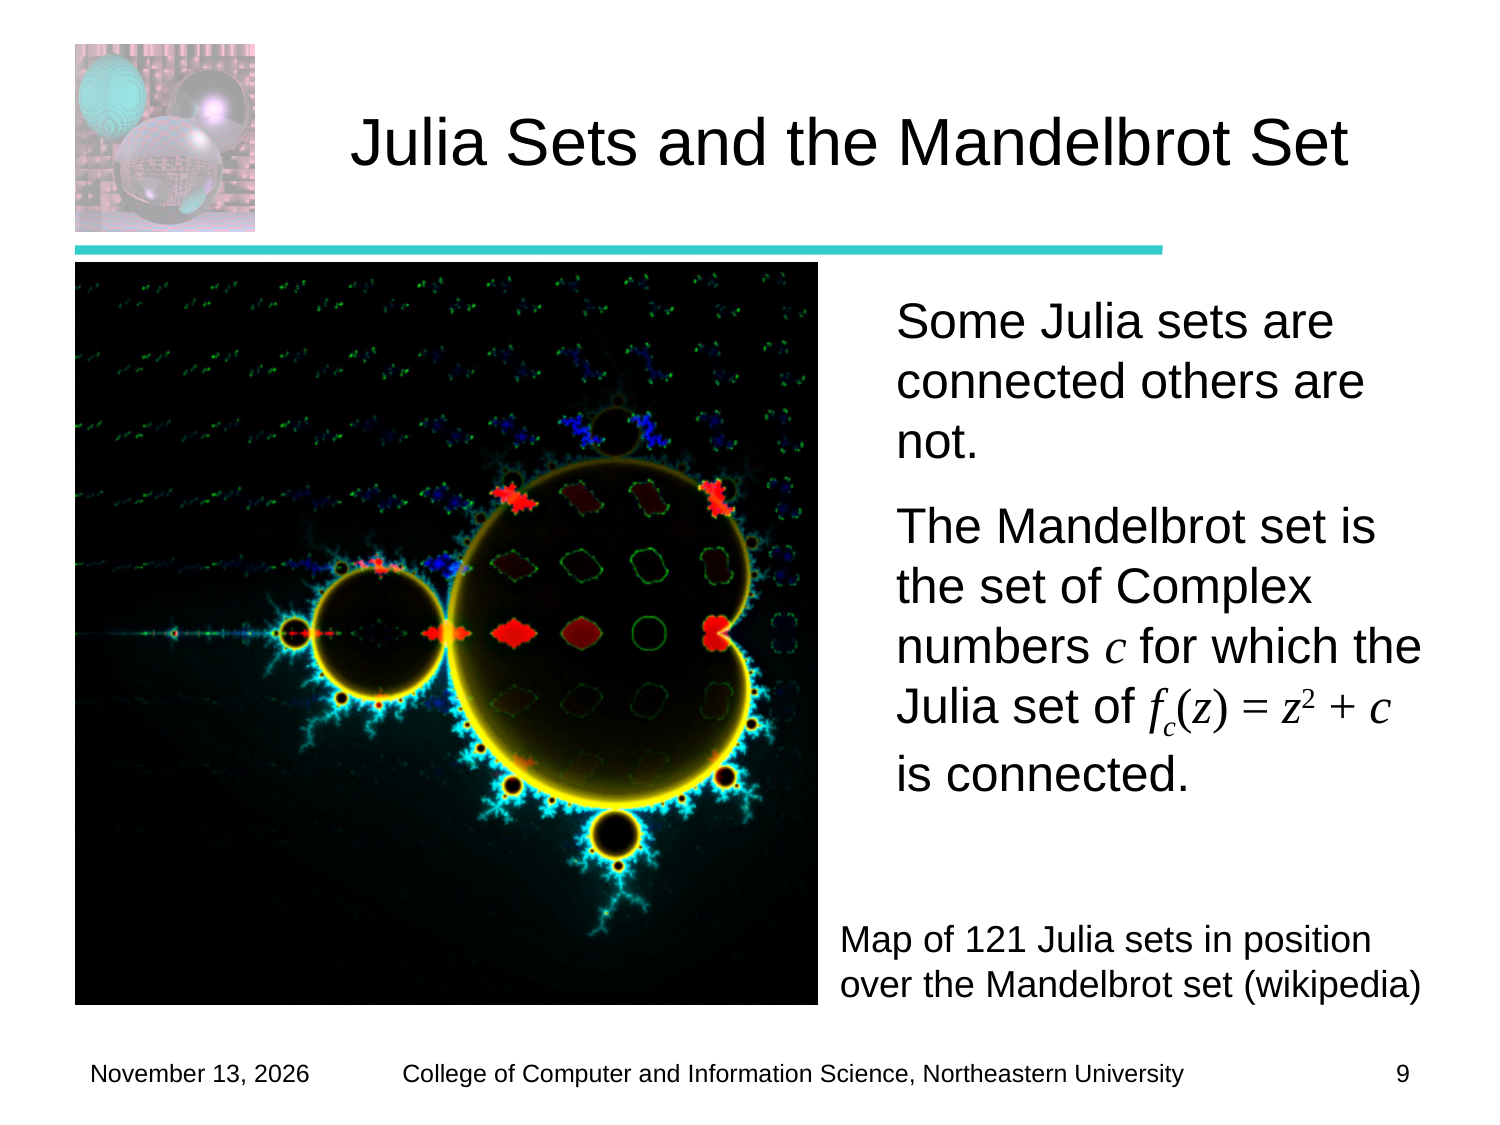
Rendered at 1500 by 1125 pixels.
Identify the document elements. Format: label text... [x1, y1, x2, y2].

slide_number 9 [1299, 1049, 1426, 1103]
text_box Some Julia sets are connected others are not. The Mandelbrot set is the set of Complex numbers c for which the Julia set of fc(z) = z2 + c is connected. [881, 281, 1444, 810]
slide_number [74, 1049, 338, 1101]
title Julia Sets and the Mandelbrot Set [274, 44, 1426, 233]
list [74, 262, 818, 1006]
text_box Map of 121 Julia sets in position over the Mandelbrot set (wikipedia) [824, 907, 1444, 1012]
picture [75, 44, 255, 232]
